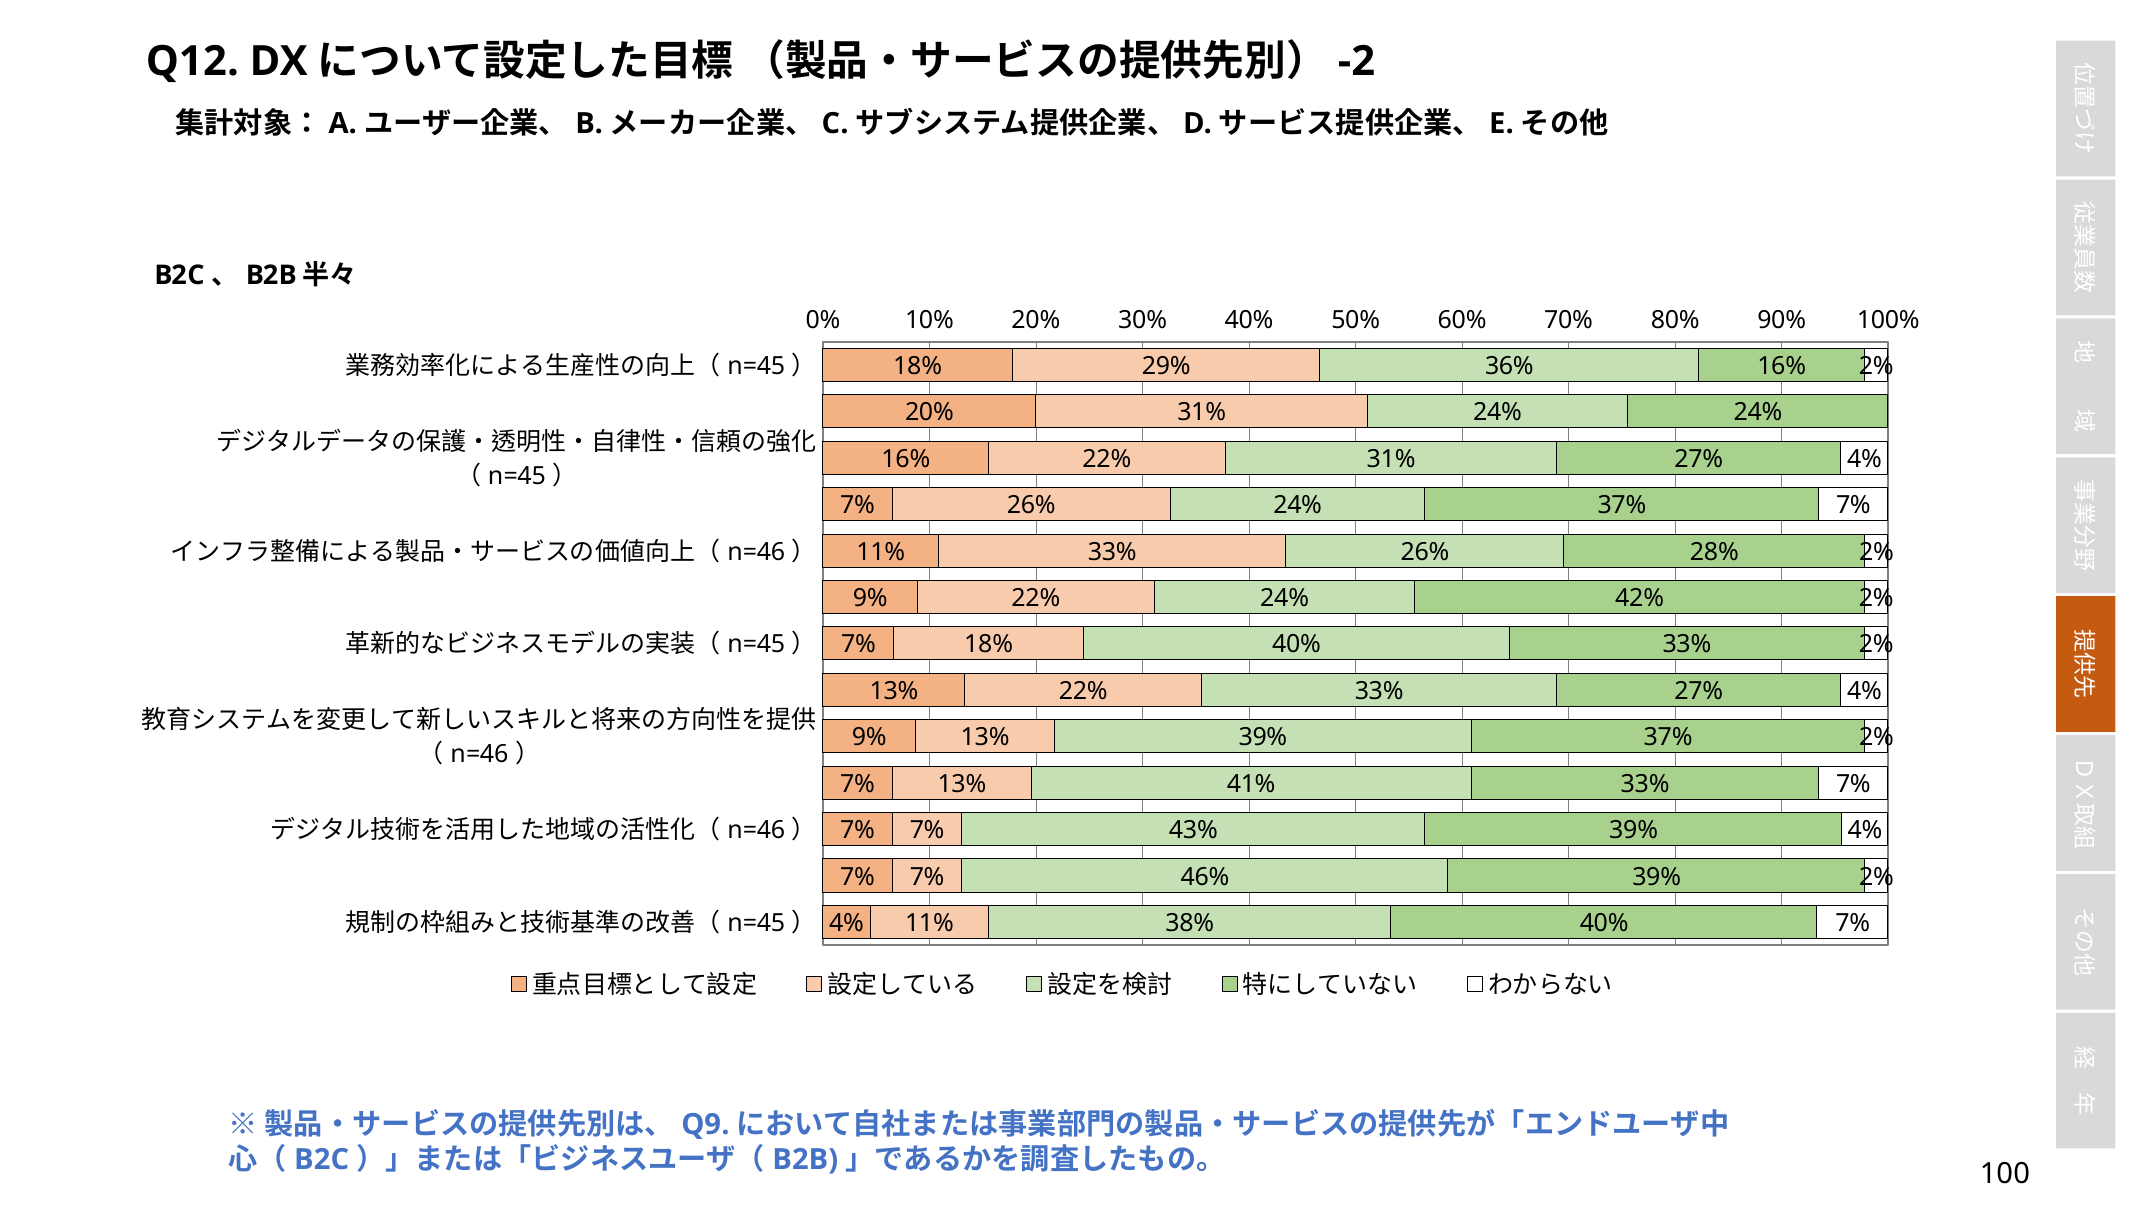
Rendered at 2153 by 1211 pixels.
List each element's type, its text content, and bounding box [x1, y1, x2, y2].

slide_number 99 [1954, 1147, 2056, 1186]
text_box Q12. DXについて設定した目標 （製品・サービスの提供先別）-2 [131, 26, 2022, 92]
text_box 集計対象：A.ユーザー企業、B.メーカー企業、C.サブシステム提供企業、D.サービス提供企業、E.その他 [131, 97, 2022, 147]
text_box ※製品・サービスの提供先別は、Q9.において自社または事業部門の製品・サービスの提供先が「エンドユーザ中心（B2C）」または「ビジネスユーザ（B2B)」であるかを調査したもの。 [213, 1098, 1763, 1183]
chart [131, 239, 1954, 1066]
